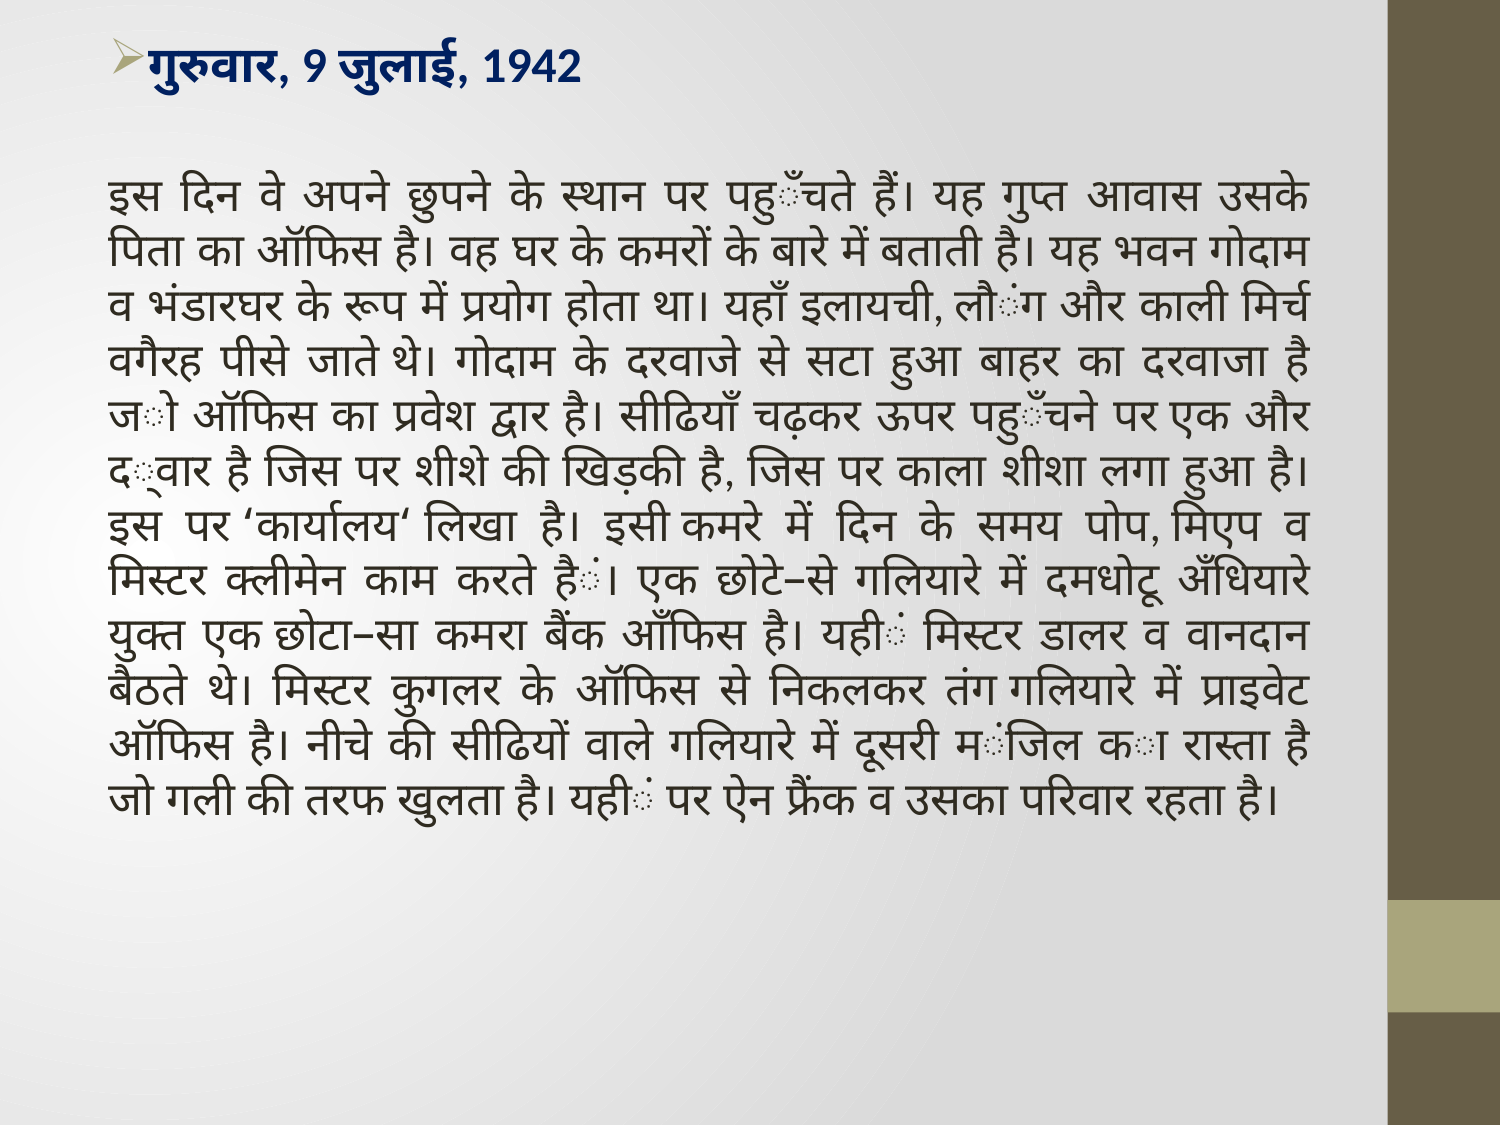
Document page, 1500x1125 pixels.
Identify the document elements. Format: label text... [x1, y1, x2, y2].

list गुरुवार, 9 जुलाई, 1942 इस दिन वे अपने छुपने के स्थान पर पहुँचते हैं। यह गुप्त आवास उसके पिता का ऑफिस है। वह घर के कमरों के बारे में बताती है। यह भवन गोदाम व भंडारघर के रूप में प्रयोग होता था। यहाँ इलायची, लौंग और काली मिर्च वगैरह पीसे जाते थे। गोदाम के दरवाजे से सटा हुआ बाहर का दरवाजा है जो ऑफिस का प्रवेश द्वार है। सीढियाँ चढ़कर ऊपर पहुँचने पर एक और द्वार है जिस पर शीशे की खिड़की है, जिस पर काला शीशा लगा हुआ है। इस पर ‘कार्यालय‘ लिखा है। इसी कमरे में दिन के समय पोप, मिएप व मिस्टर क्लीमेन काम करते हैं। एक छोटे–से गलियारे में दमधोटू अँधियारे युक्त एक छोटा–सा कमरा बैंक आँफिस है। यहीं मिस्टर डालर व वानदान बैठते थे। मिस्टर कुगलर के ऑफिस से निकलकर तंग गलियारे में प्राइवेट ऑफिस है। नीचे की सीढियों वाले गलियारे में दूसरी मंजिल का रास्ता है जो गली की तरफ खुलता है। यहीं पर ऐन फ्रैंक व उसका परिवार रहता है। [75, 24, 1325, 1050]
